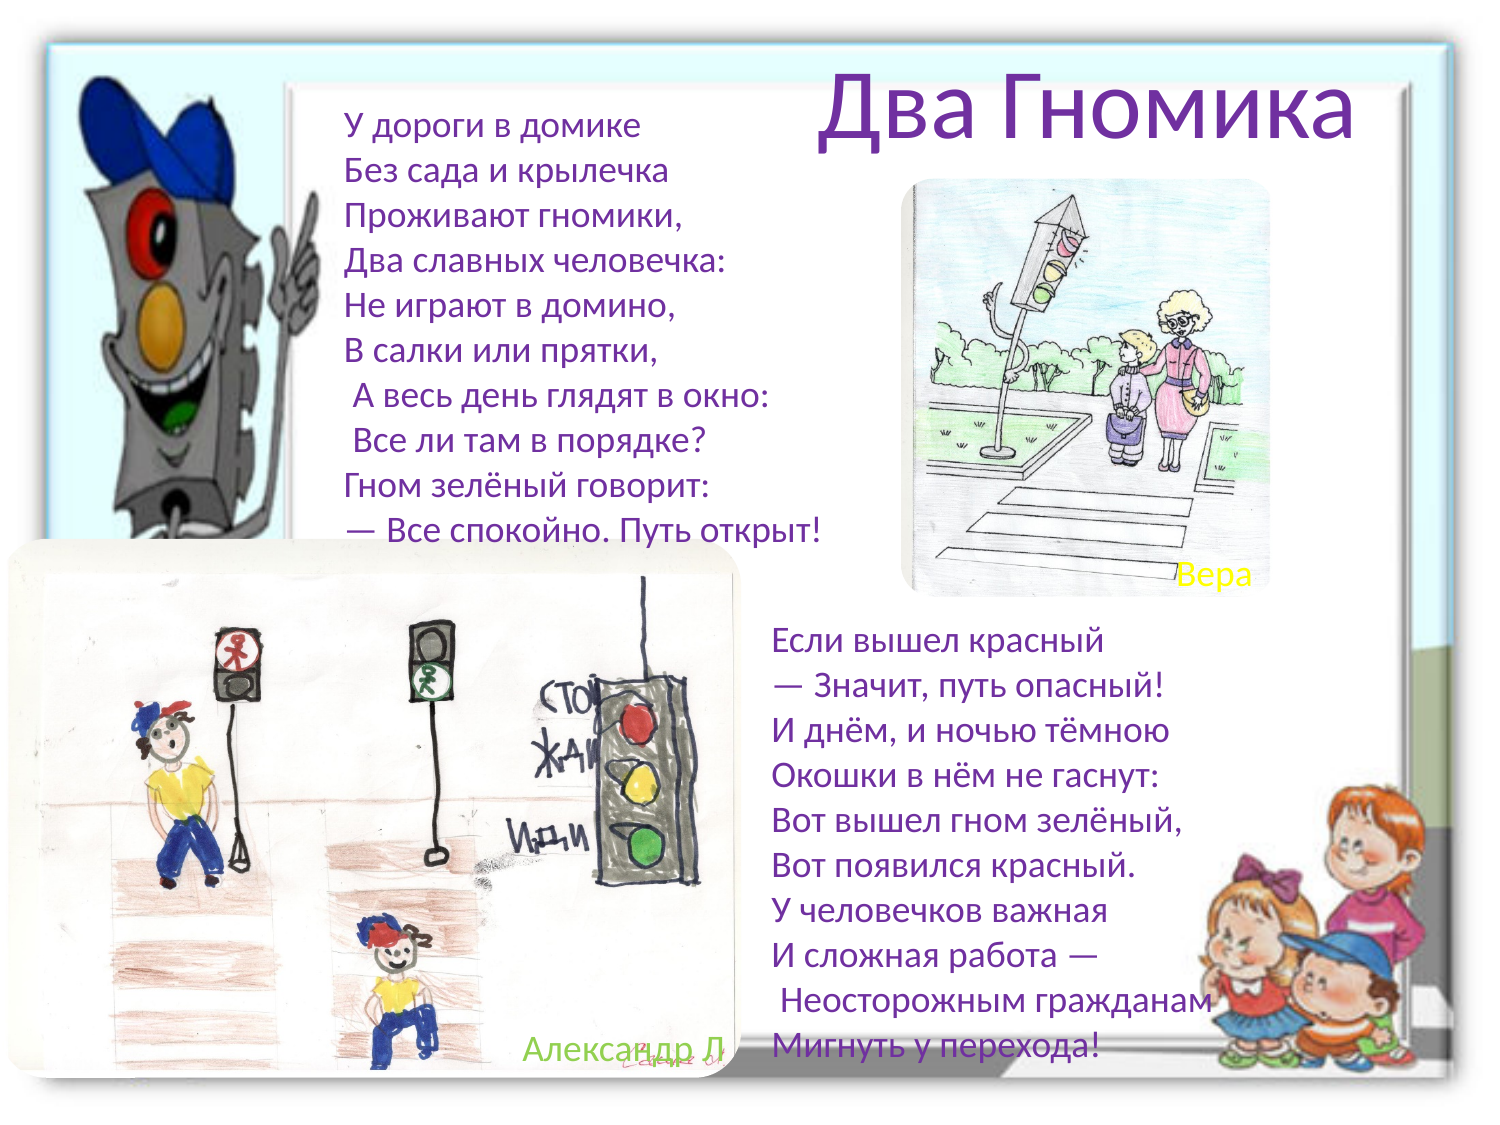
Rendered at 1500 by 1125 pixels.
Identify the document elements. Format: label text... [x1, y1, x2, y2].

picture [0, 0, 1500, 1125]
text_box Два Гномика [757, 30, 1418, 166]
text_box Если вышел красный — Значит, путь опасный! И днём, и ночью тёмною Окошки в нём не гаснут: Вот вышел гном зелёный, Вот появился красный. У человечков важная И сложная работа — Неосторожным гражданам Мигнуть у перехода! [756, 607, 1310, 1073]
text_box Александр Л [645, 1016, 740, 1077]
text_box У дороги в домике Без сада и крылечка Проживают гномики, Два славных человечка: Не играют в домино, В салки или прятки, А весь день глядят в окно: Все ли там в порядке? Гном зелёный говорит: — Все спокойно. Путь открыт! [329, 47, 919, 603]
